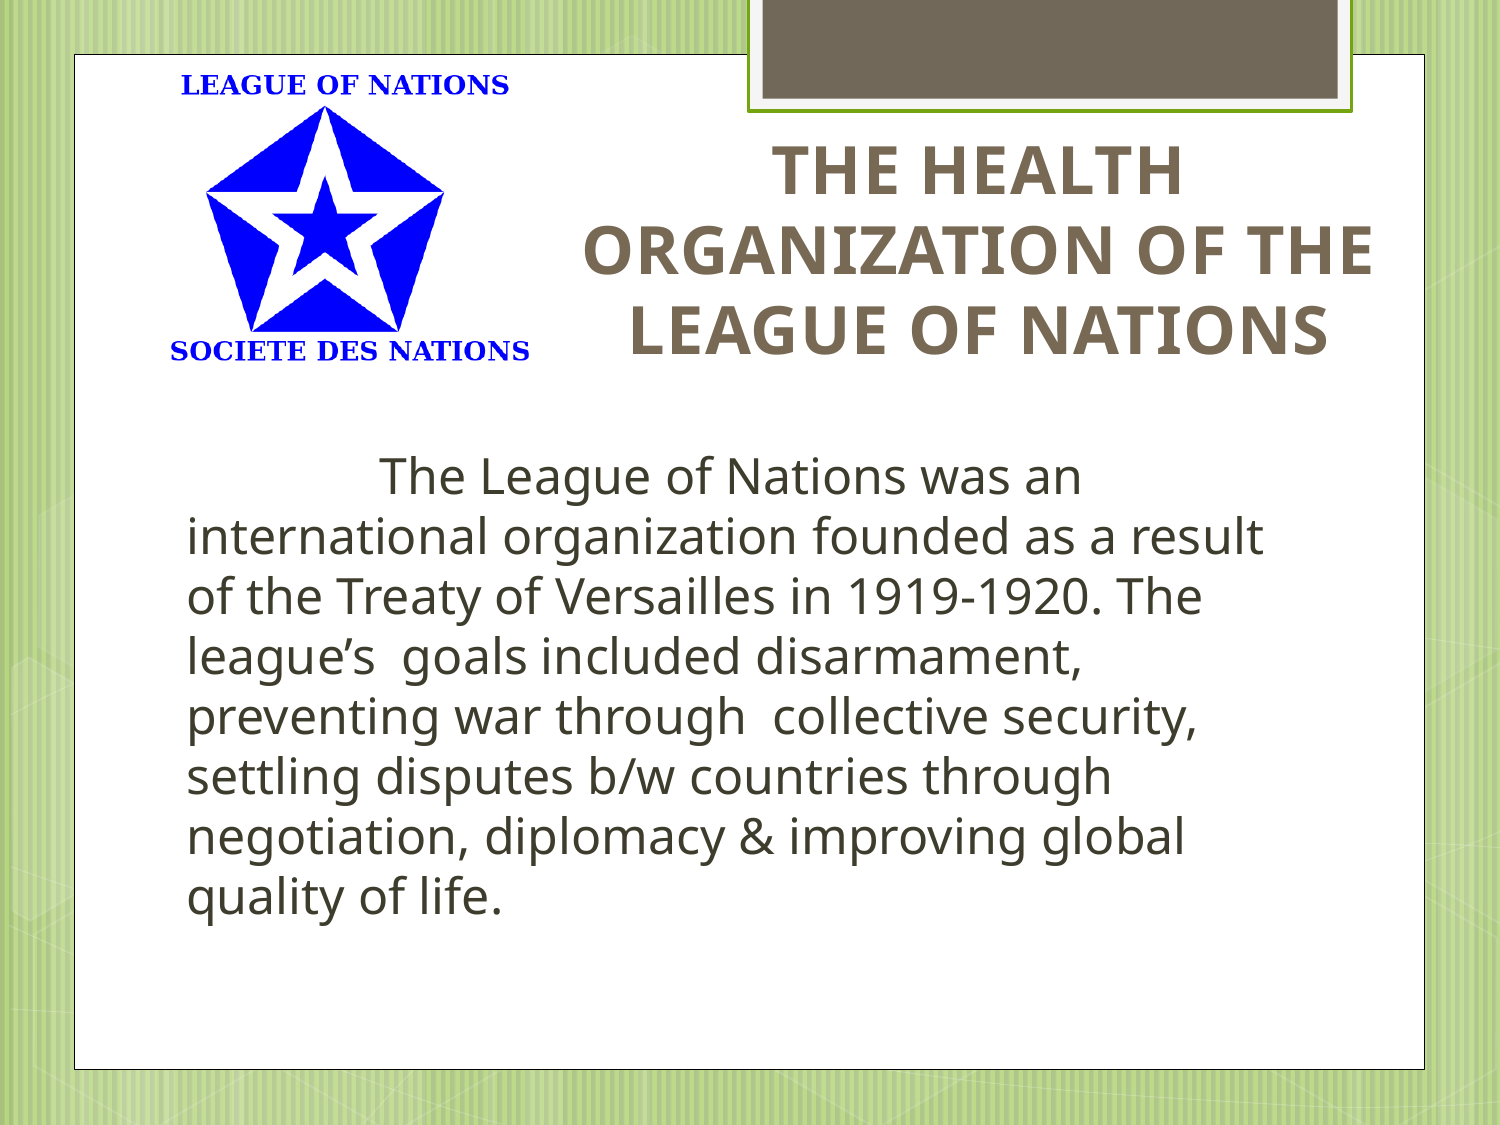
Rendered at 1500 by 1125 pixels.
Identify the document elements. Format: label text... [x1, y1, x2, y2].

list The League of Nations was an international organization founded as a result of the Treaty of Versailles in 1919-1920. The league’s goals included disarmament, preventing war through collective security, settling disputes b/w countries through negotiation, diplomacy & improving global quality of life. [171, 436, 1283, 1013]
picture [86, 61, 557, 376]
title THE HEALTH ORGANIZATION OF THE LEAGUE OF NATIONS [567, 187, 1403, 375]
